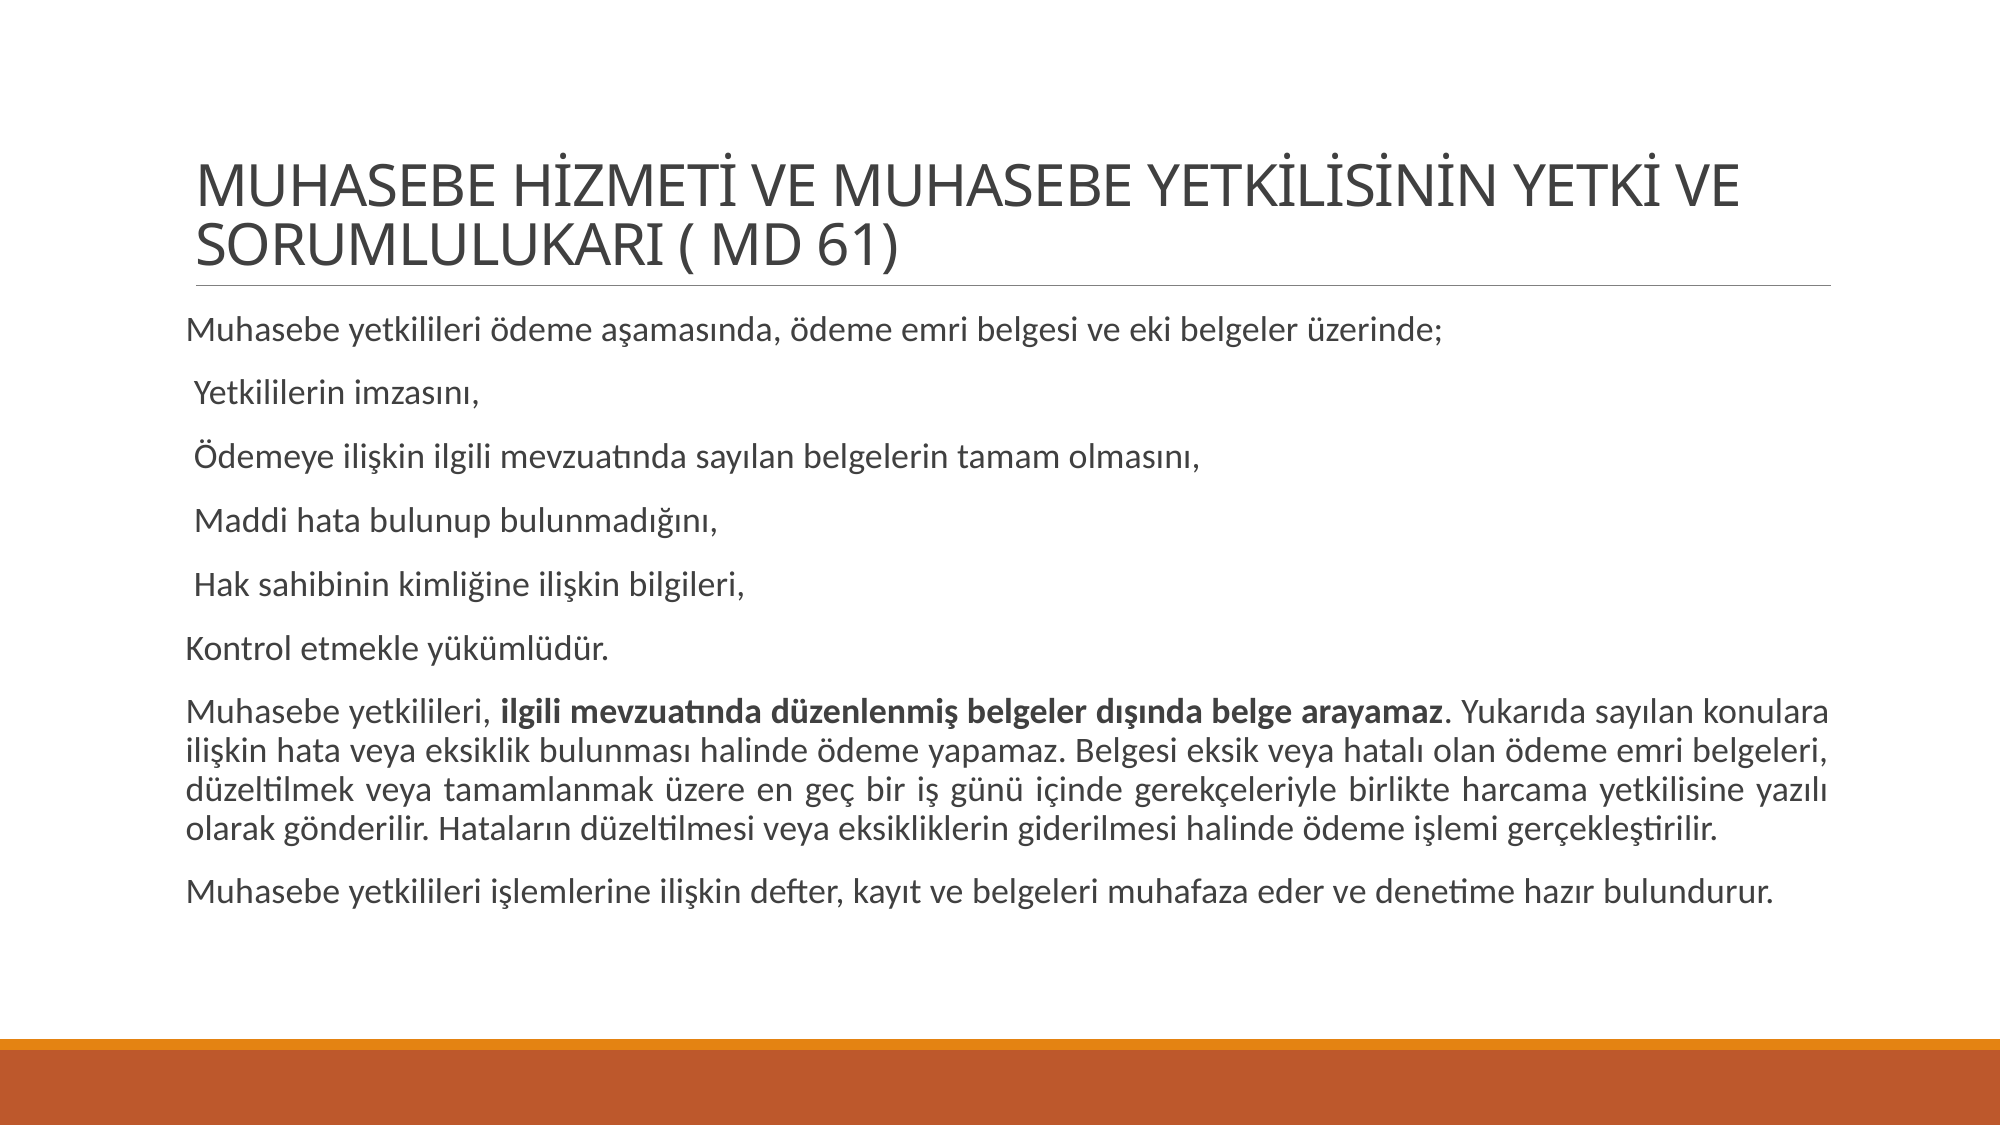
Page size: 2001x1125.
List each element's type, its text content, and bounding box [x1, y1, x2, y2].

list Muhasebe yetkilileri ödeme aşamasında, ödeme emri belgesi ve eki belgeler üzerinde; Yetkililerin imzasını, Ödemeye ilişkin ilgili mevzuatında sayılan belgelerin tamam olmasını, Maddi hata bulunup bulunmadığını, Hak sahibinin kimliğine ilişkin bilgileri, Kontrol etmekle yükümlüdür. Muhasebe yetkilileri, ilgili mevzuatında düzenlenmiş belgeler dışında belge arayamaz. Yukarıda sayılan konulara ilişkin hata veya eksiklik bulunması halinde ödeme yapamaz. Belgesi eksik veya hatalı olan ödeme emri belgeleri, düzeltilmek veya tamamlanmak üzere en geç bir iş günü içinde gerekçeleriyle birlikte harcama yetkilisine yazılı olarak gönderilir. Hataların düzeltilmesi veya eksikliklerin giderilmesi halinde ödeme işlemi gerçekleştirilir. Muhasebe yetkilileri işlemlerine ilişkin defter, kayıt ve belgeleri muhafaza eder ve denetime hazır bulundurur. [180, 302, 1830, 963]
title MUHASEBE HİZMETİ VE MUHASEBE YETKİLİSİNİN YETKİ VE SORUMLULUKARI ( MD 61) [180, 47, 1830, 285]
